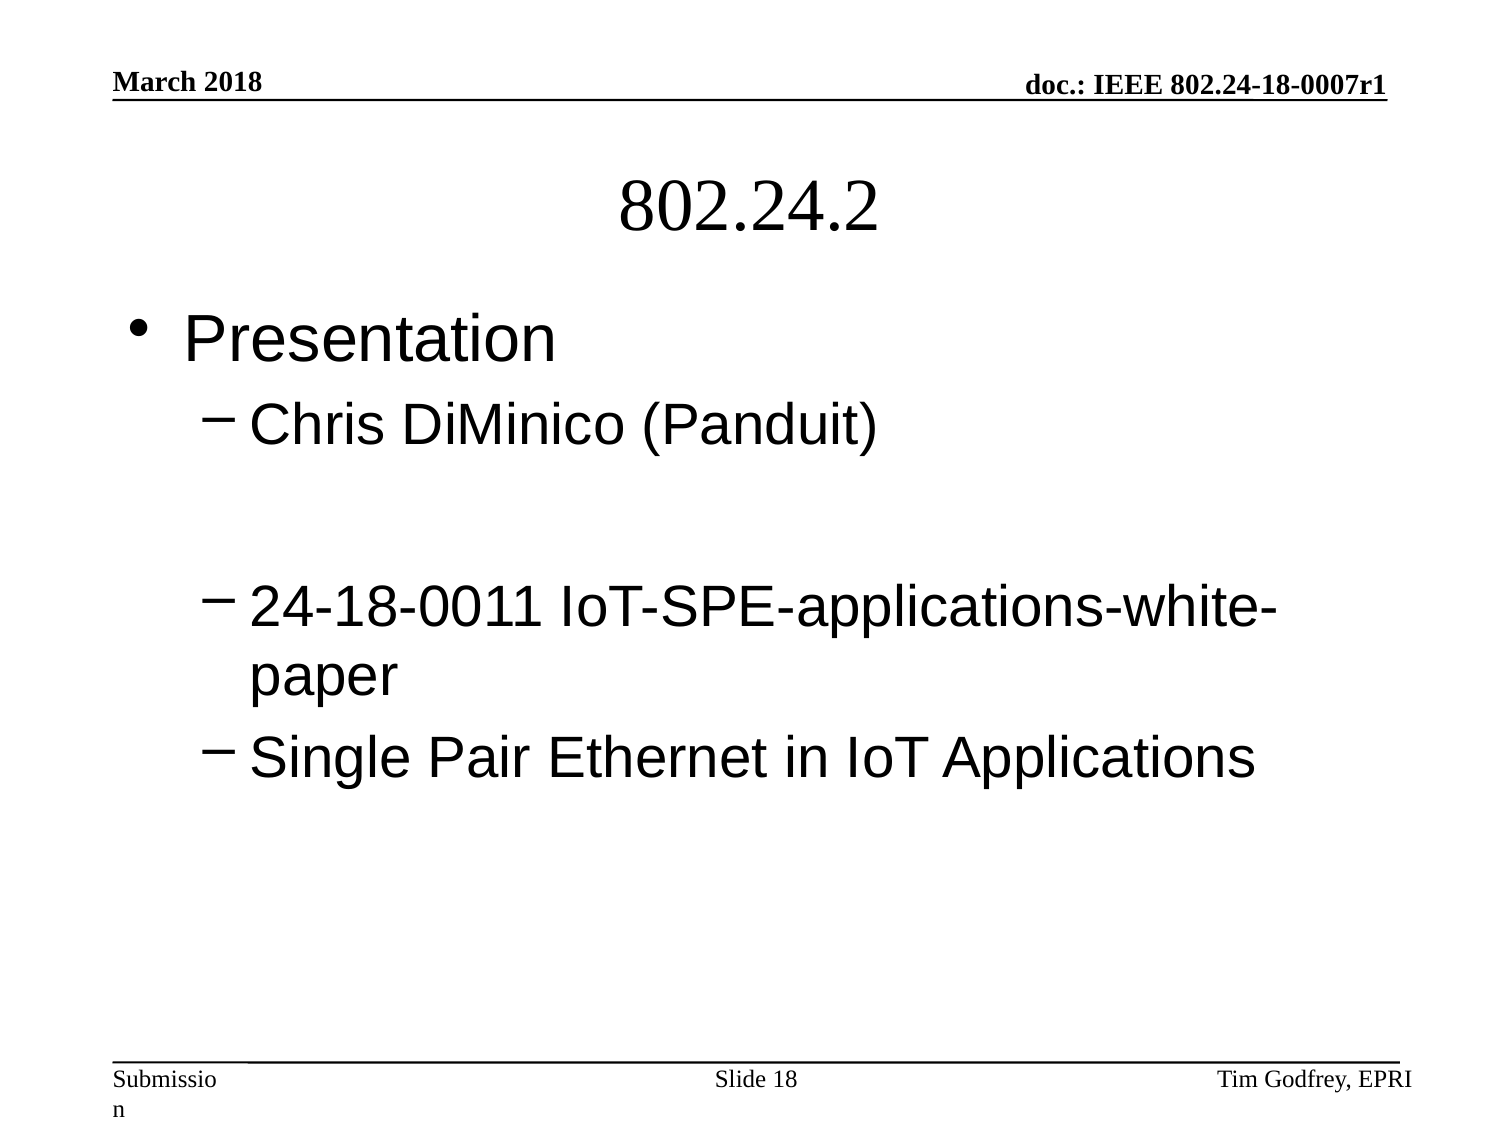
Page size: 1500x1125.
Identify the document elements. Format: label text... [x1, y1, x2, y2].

slide_number Slide 18 [712, 1062, 800, 1093]
list Presentation Chris DiMinico (Panduit) 24-18-0011 IoT-SPE-applications-white-paper Single Pair Ethernet in IoT Applications [112, 287, 1388, 1000]
footer Tim Godfrey, EPRI [900, 1062, 1413, 1093]
title 802.24.2 [112, 112, 1388, 287]
